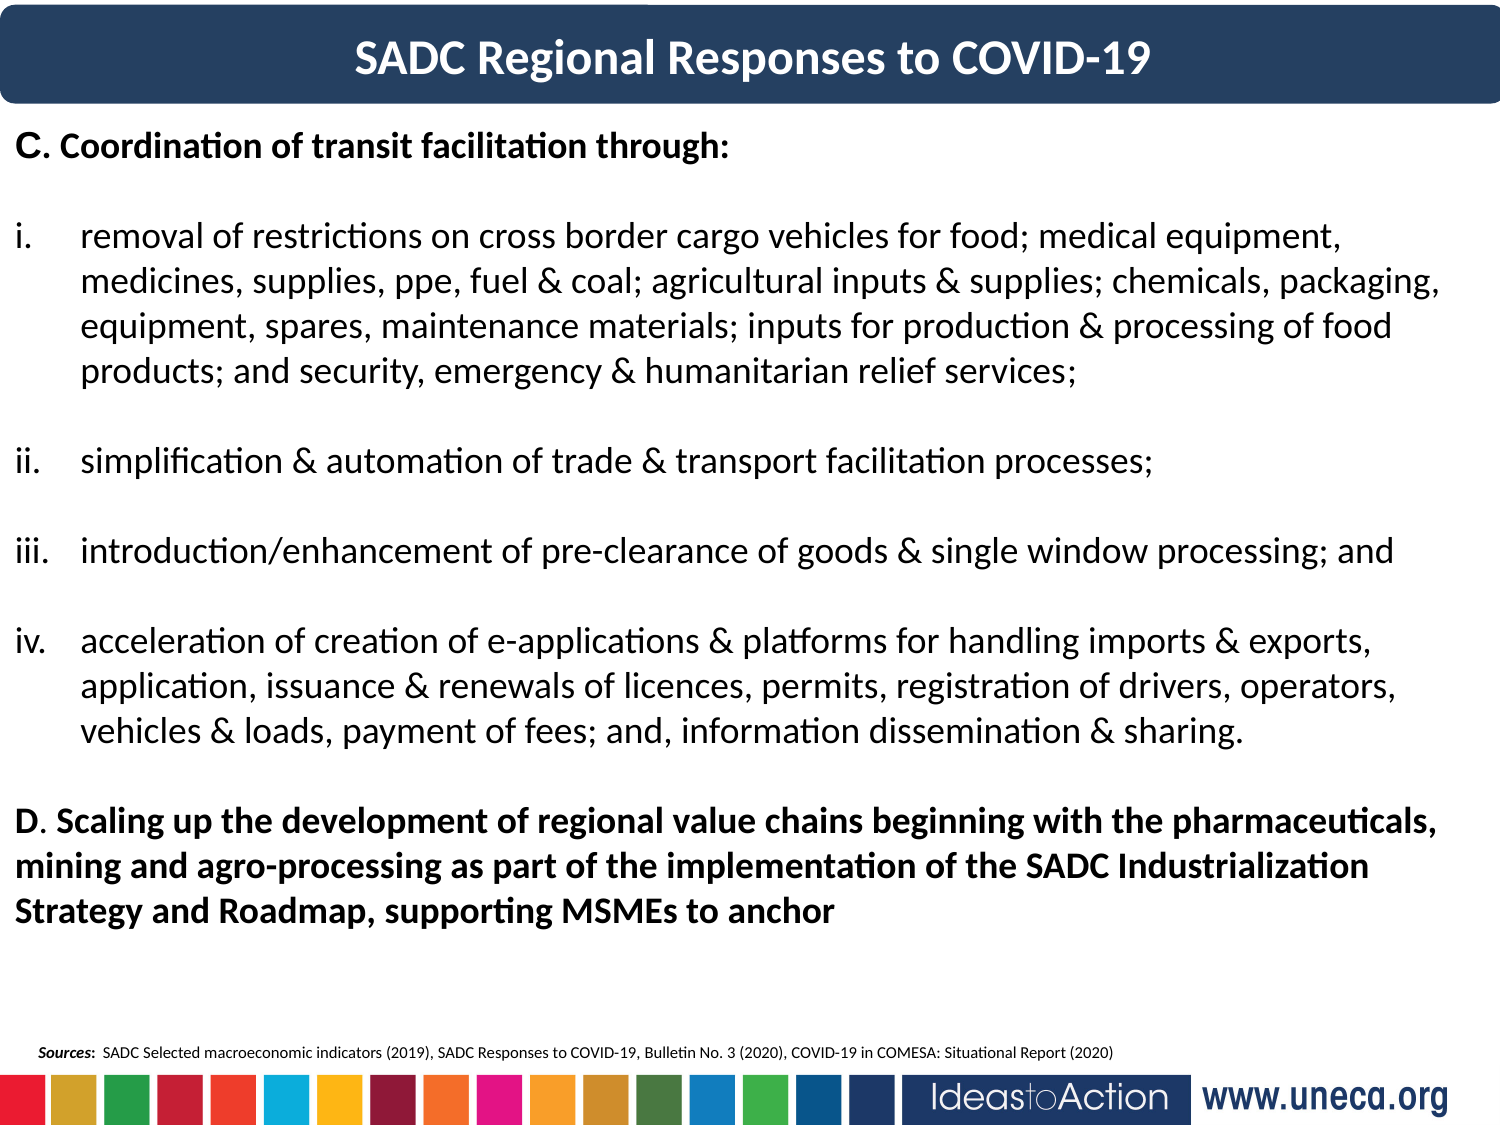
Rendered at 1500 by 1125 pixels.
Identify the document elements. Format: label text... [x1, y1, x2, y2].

text_box C. Coordination of transit facilitation through: removal of restrictions on cross border cargo vehicles for food; medical equipment, medicines, supplies, ppe, fuel & coal; agricultural inputs & supplies; chemicals, packaging, equipment, spares, maintenance materials; inputs for production & processing of food products; and security, emergency & humanitarian relief services; simplification & automation of trade & transport facilitation processes; introduction/enhancement of pre-clearance of goods & single window processing; and acceleration of creation of e-applications & platforms for handling imports & exports, application, issuance & renewals of licences, permits, registration of drivers, operators, vehicles & loads, payment of fees; and, information dissemination & sharing. D. Scaling up the development of regional value chains beginning with the pharmaceuticals, mining and agro-processing as part of the implementation of the SADC Industrialization Strategy and Roadmap, supporting MSMEs to anchor [0, 113, 1500, 939]
picture [0, 1065, 1500, 1125]
text_box SADC Regional Responses to COVID-19 [0, 2, 1500, 106]
text_box Sources: SADC Selected macroeconomic indicators (2019), SADC Responses to COVID-19, Bulletin No. 3 (2020), COVID-19 in COMESA: Situational Report (2020) [23, 1034, 1152, 1070]
